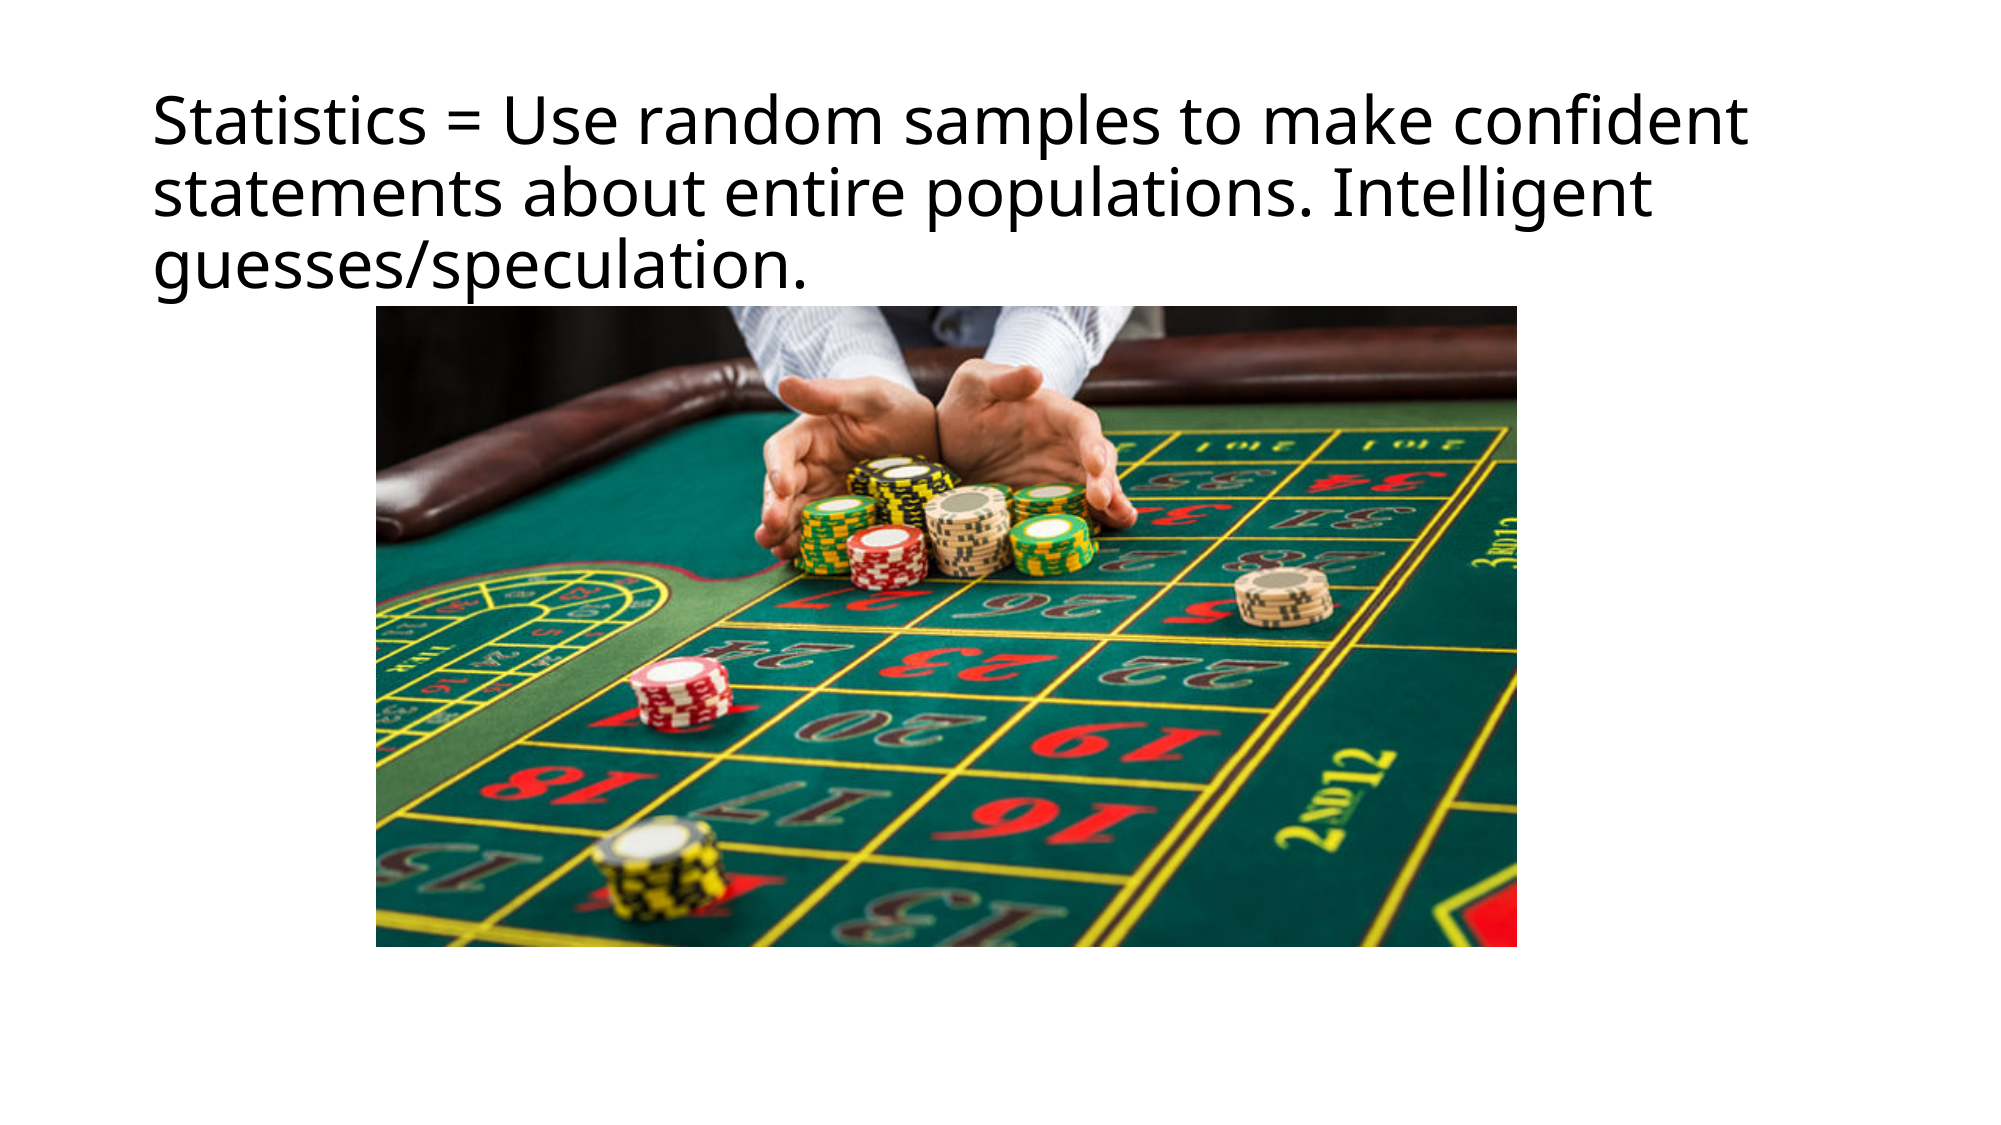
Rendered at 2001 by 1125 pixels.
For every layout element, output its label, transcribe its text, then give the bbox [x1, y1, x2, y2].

title Statistics = Use random samples to make confident statements about entire populations. Intelligent guesses/speculation. [137, 59, 1871, 330]
picture [375, 305, 1517, 947]
